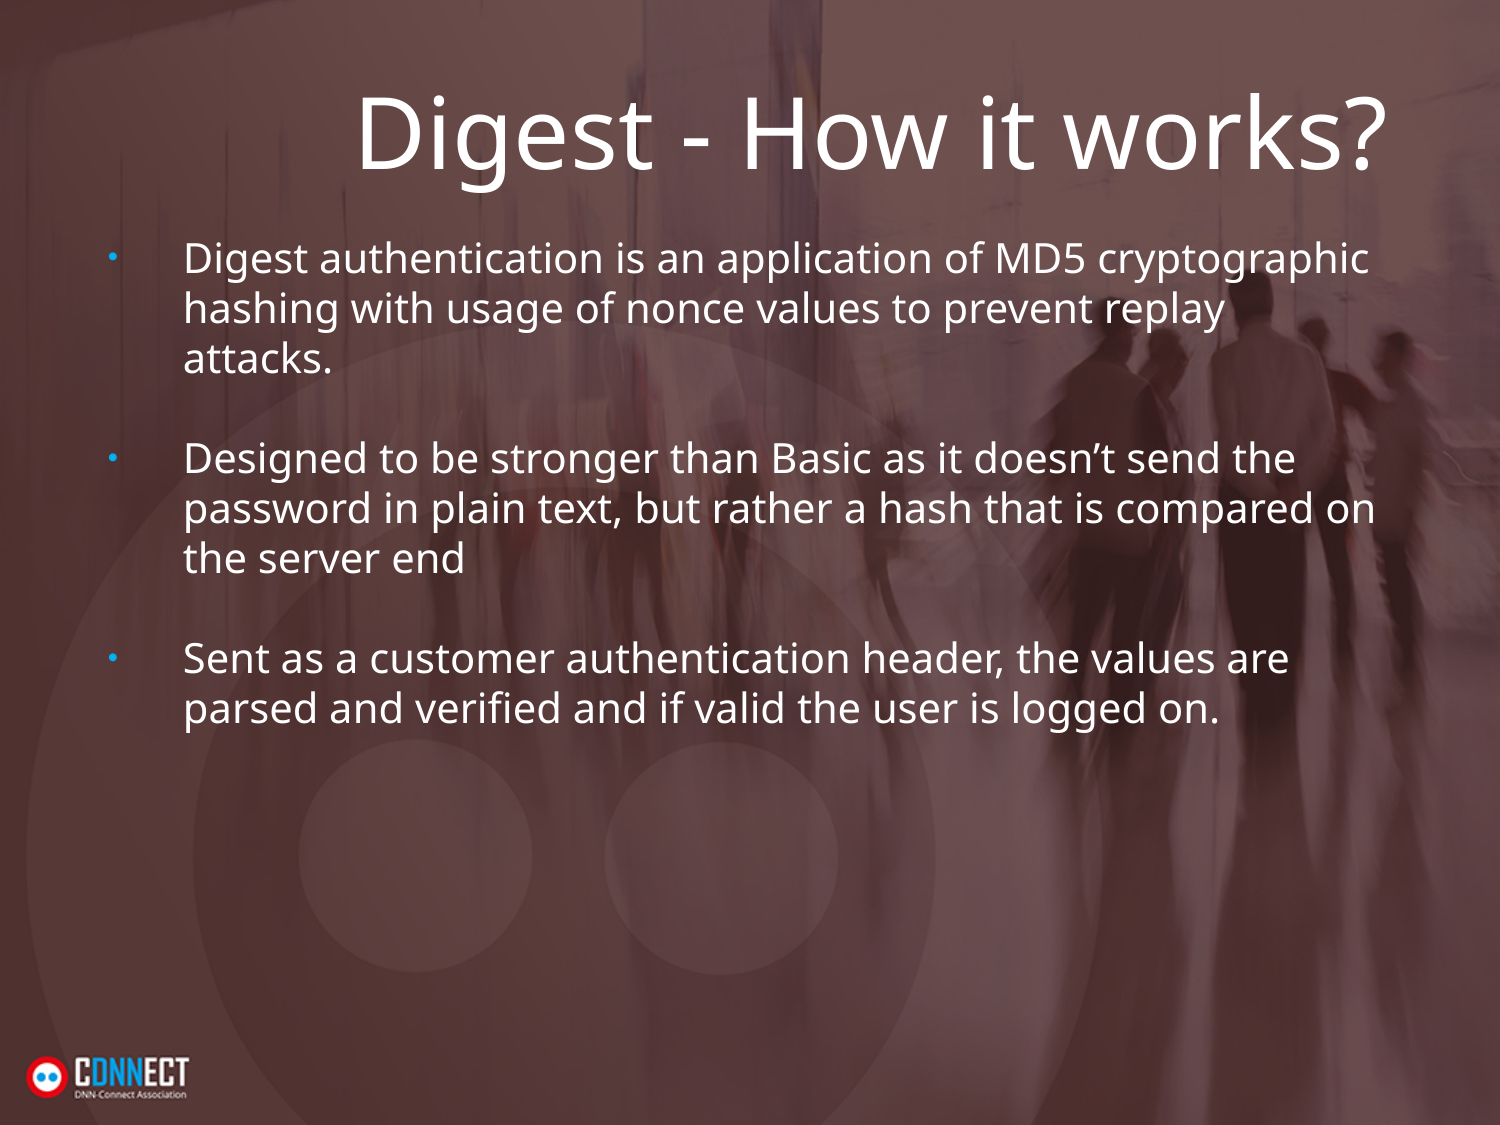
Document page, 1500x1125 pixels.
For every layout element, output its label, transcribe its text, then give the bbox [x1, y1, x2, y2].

title Digest - How it works? [76, 62, 1427, 220]
picture [0, 0, 1500, 1125]
subtitle Digest authentication is an application of MD5 cryptographic hashing with usage of nonce values to prevent replay attacks. Designed to be stronger than Basic as it doesn’t send the password in plain text, but rather a hash that is compared on the server end Sent as a customer authentication header, the values are parsed and verified and if valid the user is logged on. [100, 224, 1427, 979]
